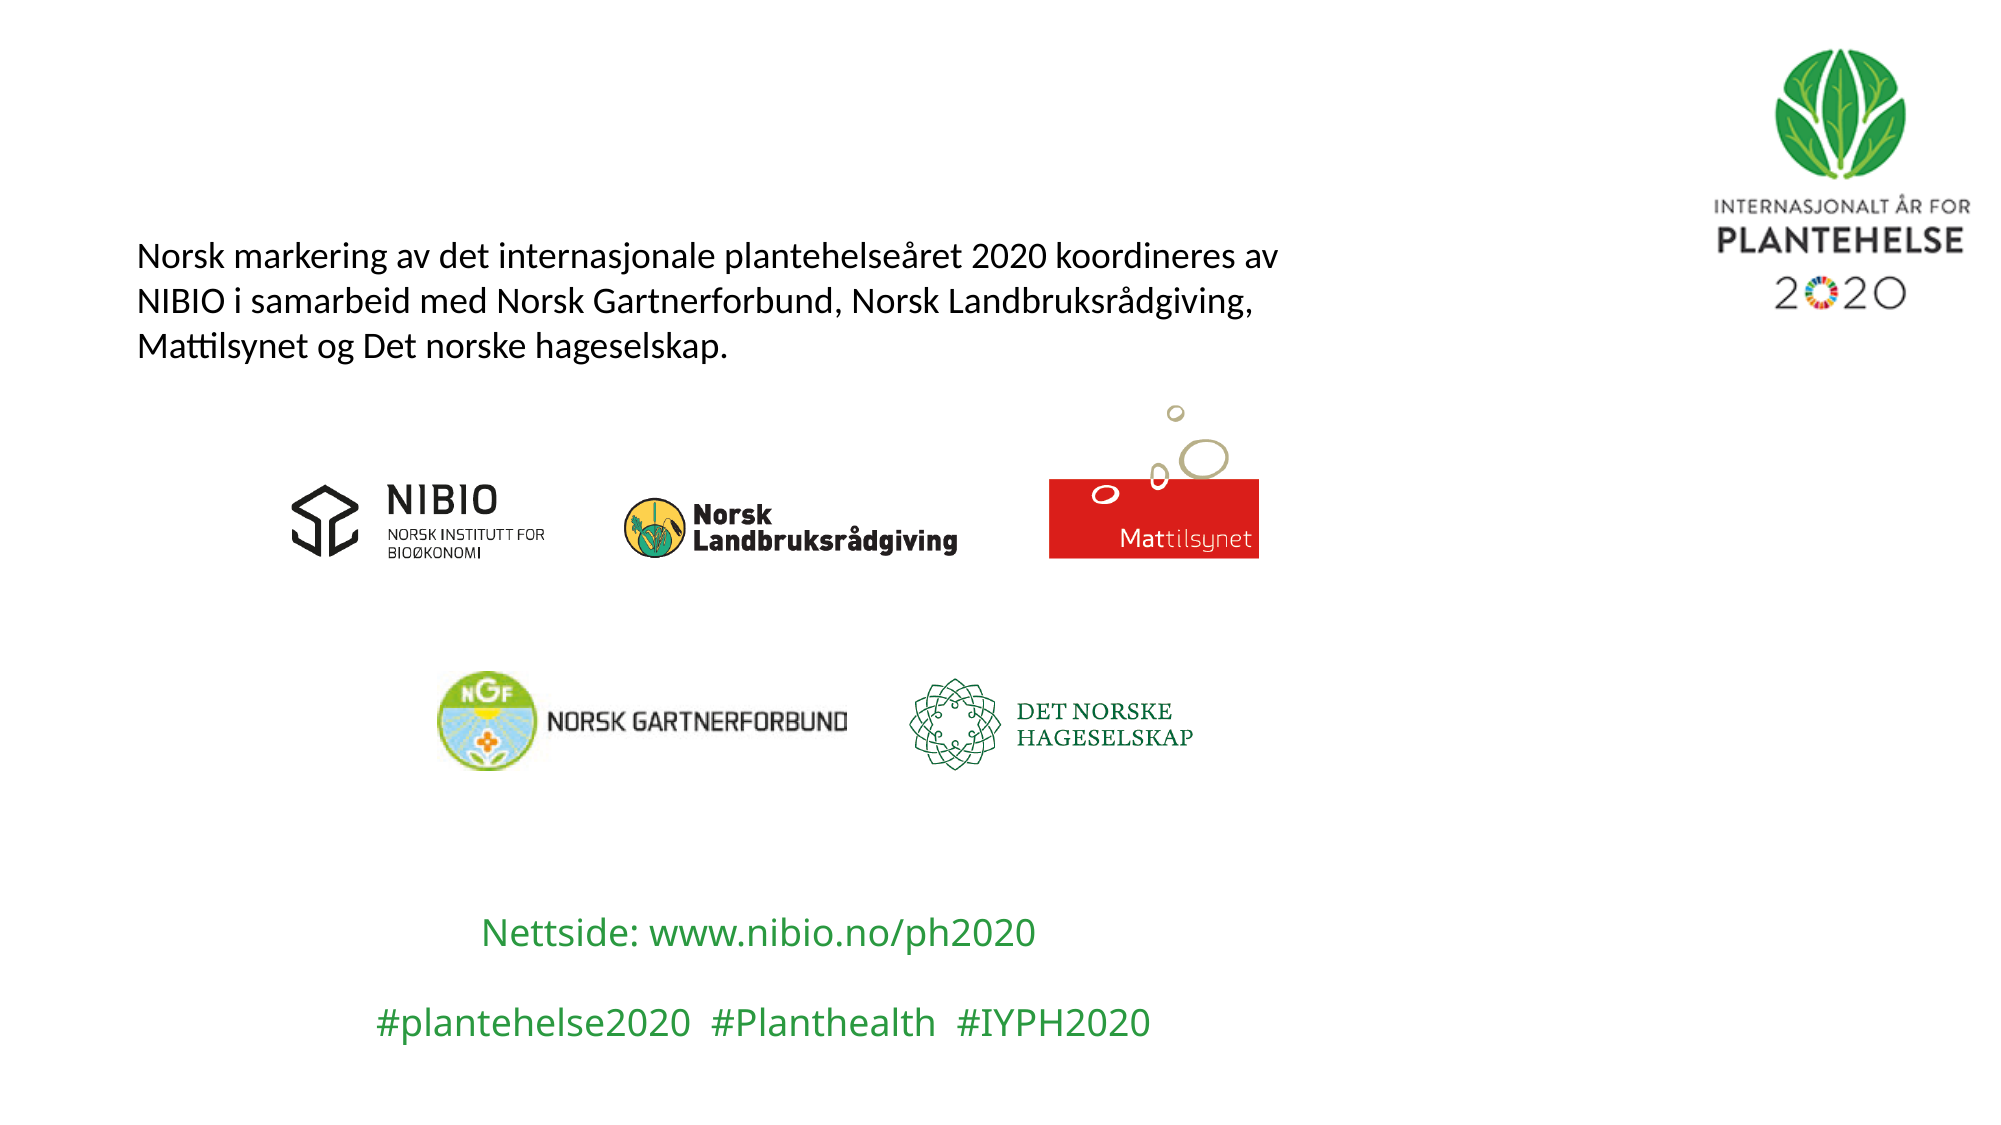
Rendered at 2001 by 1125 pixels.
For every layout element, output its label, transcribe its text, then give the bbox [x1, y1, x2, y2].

picture [1687, 0, 2000, 354]
picture [216, 374, 1312, 786]
text_box Norsk markering av det internasjonale plantehelseåret 2020 koordineres av NIBIO i samarbeid med Norsk Gartnerforbund, Norsk Landbruksrådgiving, Mattilsynet og Det norske hageselskap. [122, 223, 1342, 374]
text_box Nettside: www.nibio.no/ph2020 #plantehelse2020 #Planthealth #IYPH2020 [263, 901, 1264, 1052]
